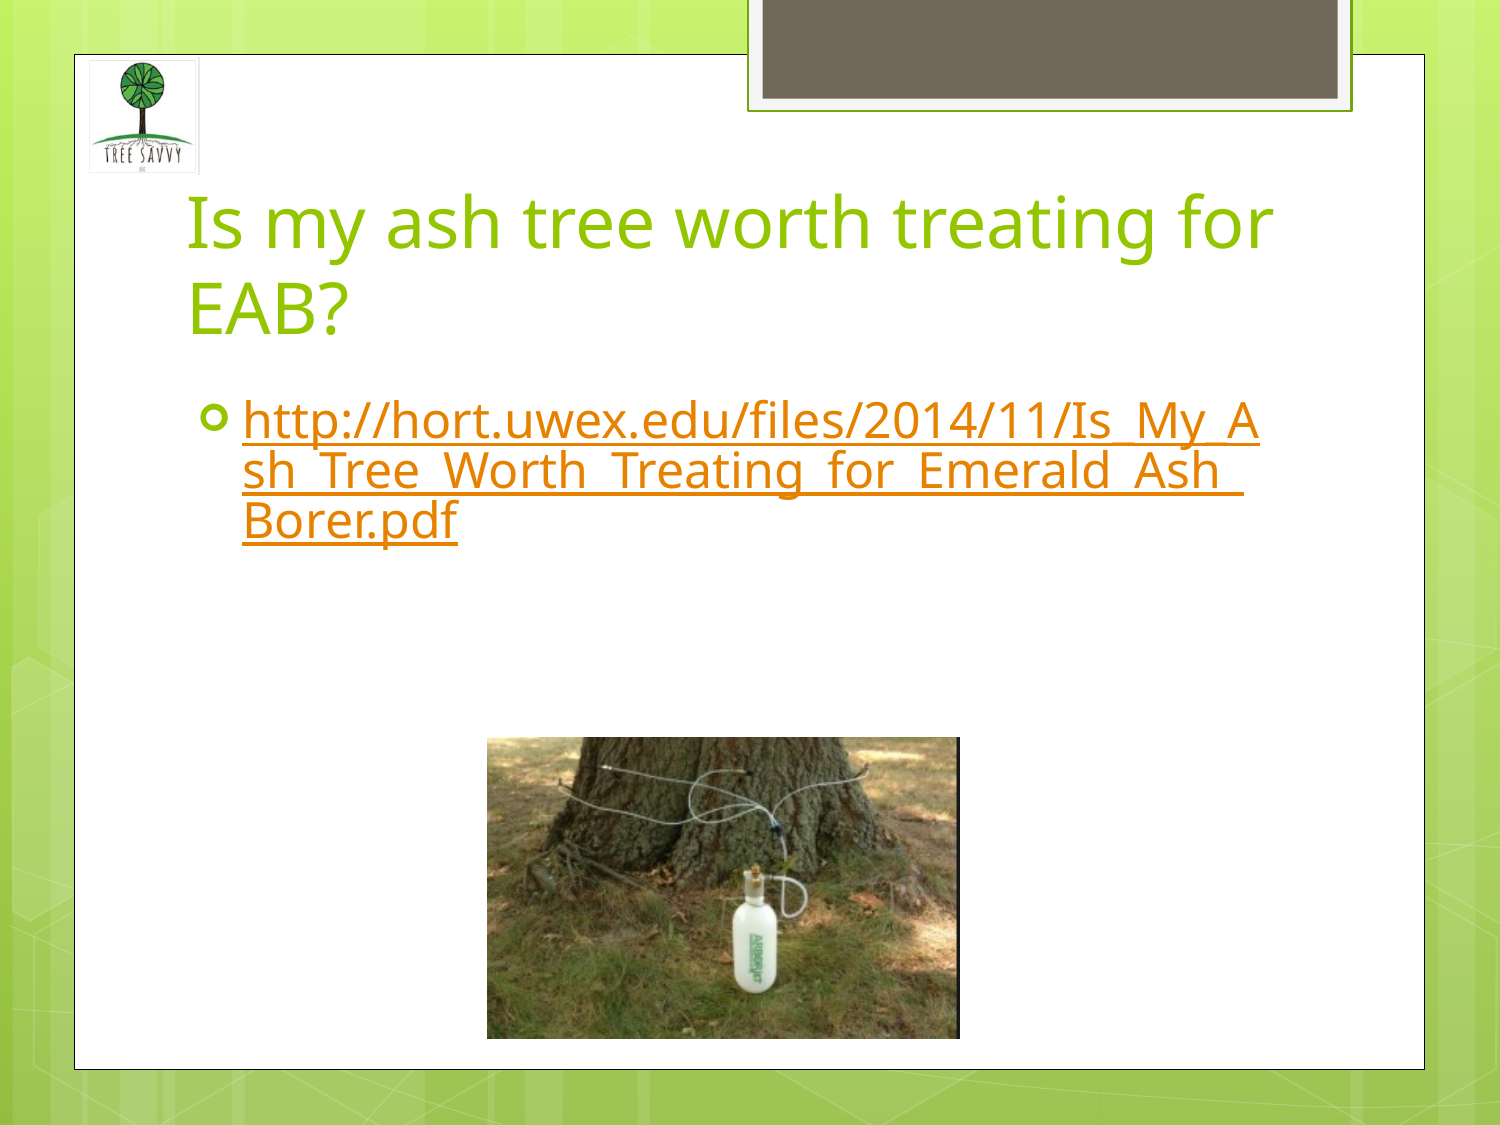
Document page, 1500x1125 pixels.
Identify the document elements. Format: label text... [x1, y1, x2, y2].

title Is my ash tree worth treating for EAB? [171, 168, 1324, 357]
picture [87, 57, 201, 176]
list http://hort.uwex.edu/files/2014/11/Is_My_Ash_Tree_Worth_Treating_for_Emerald_Ash_Borer.pdf [171, 381, 1283, 957]
picture [487, 737, 960, 1040]
